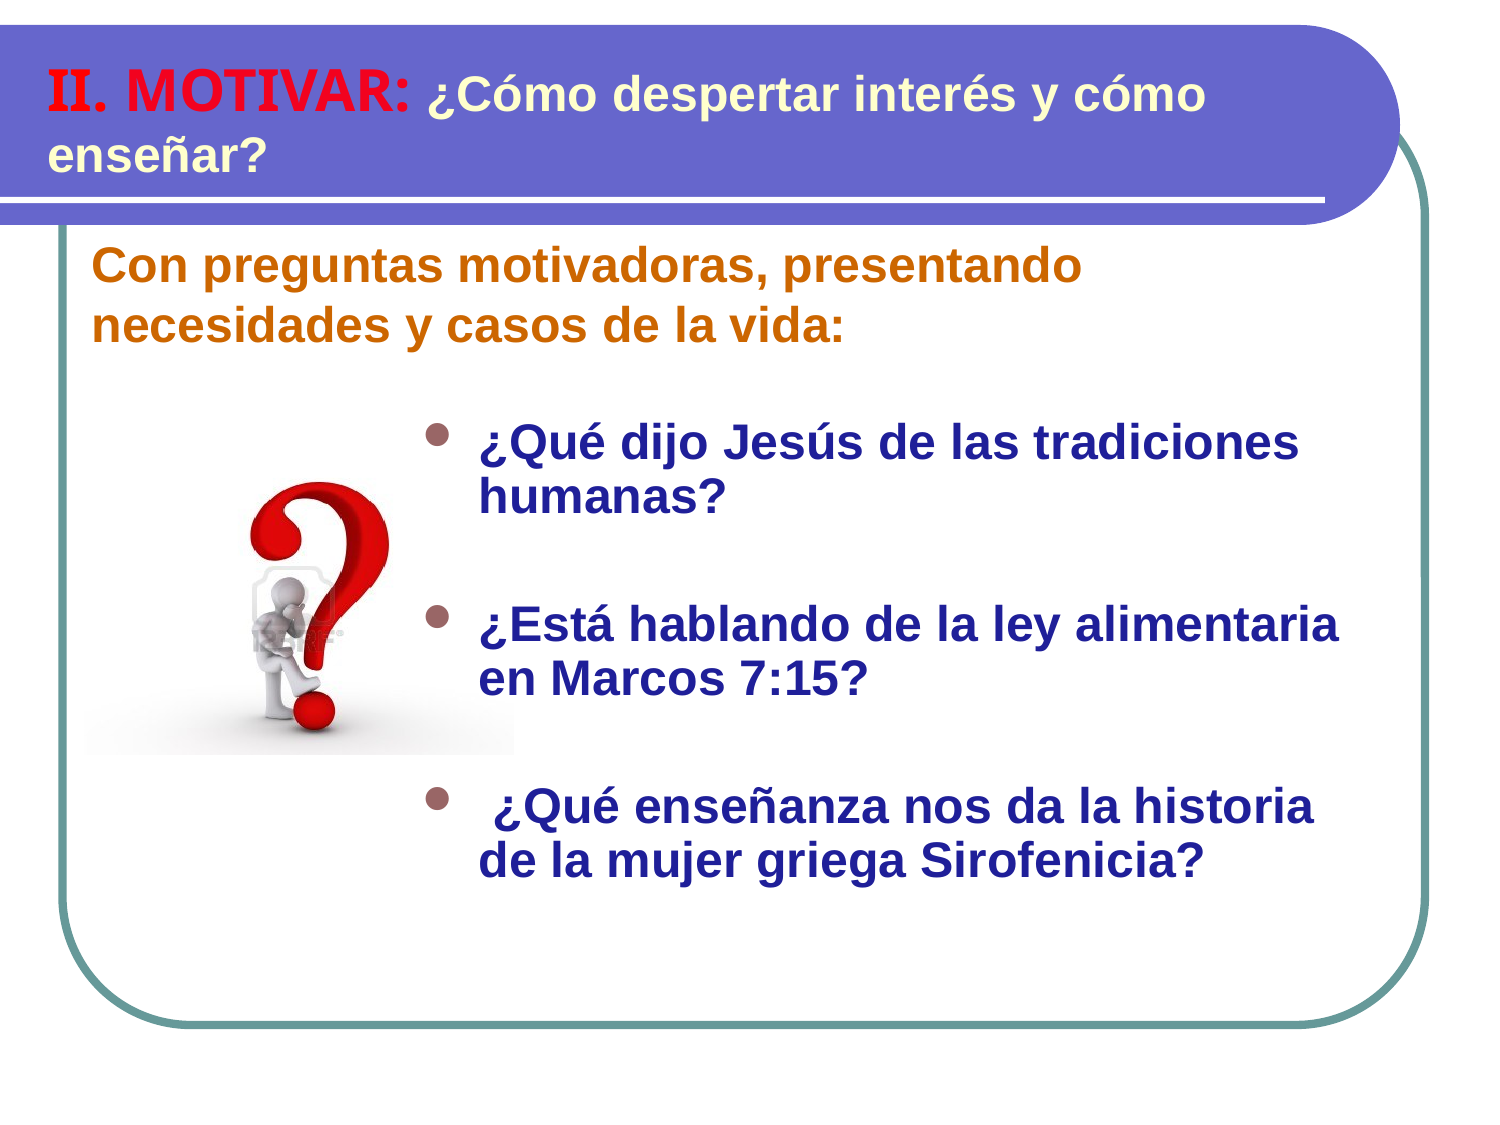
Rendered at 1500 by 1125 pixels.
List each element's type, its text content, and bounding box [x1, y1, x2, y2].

title II. MOTIVAR: ¿Cómo despertar interés y cómo enseñar? [31, 42, 1348, 193]
picture [84, 461, 514, 755]
text_box Con preguntas motivadoras, presentando necesidades y casos de la vida: [76, 225, 1326, 360]
list ¿Qué dijo Jesús de las tradiciones humanas? ¿Está hablando de la ley alimentaria en Marcos 7:15? ¿Qué enseñanza nos da la historia de la mujer griega Sirofenicia? [407, 408, 1377, 988]
